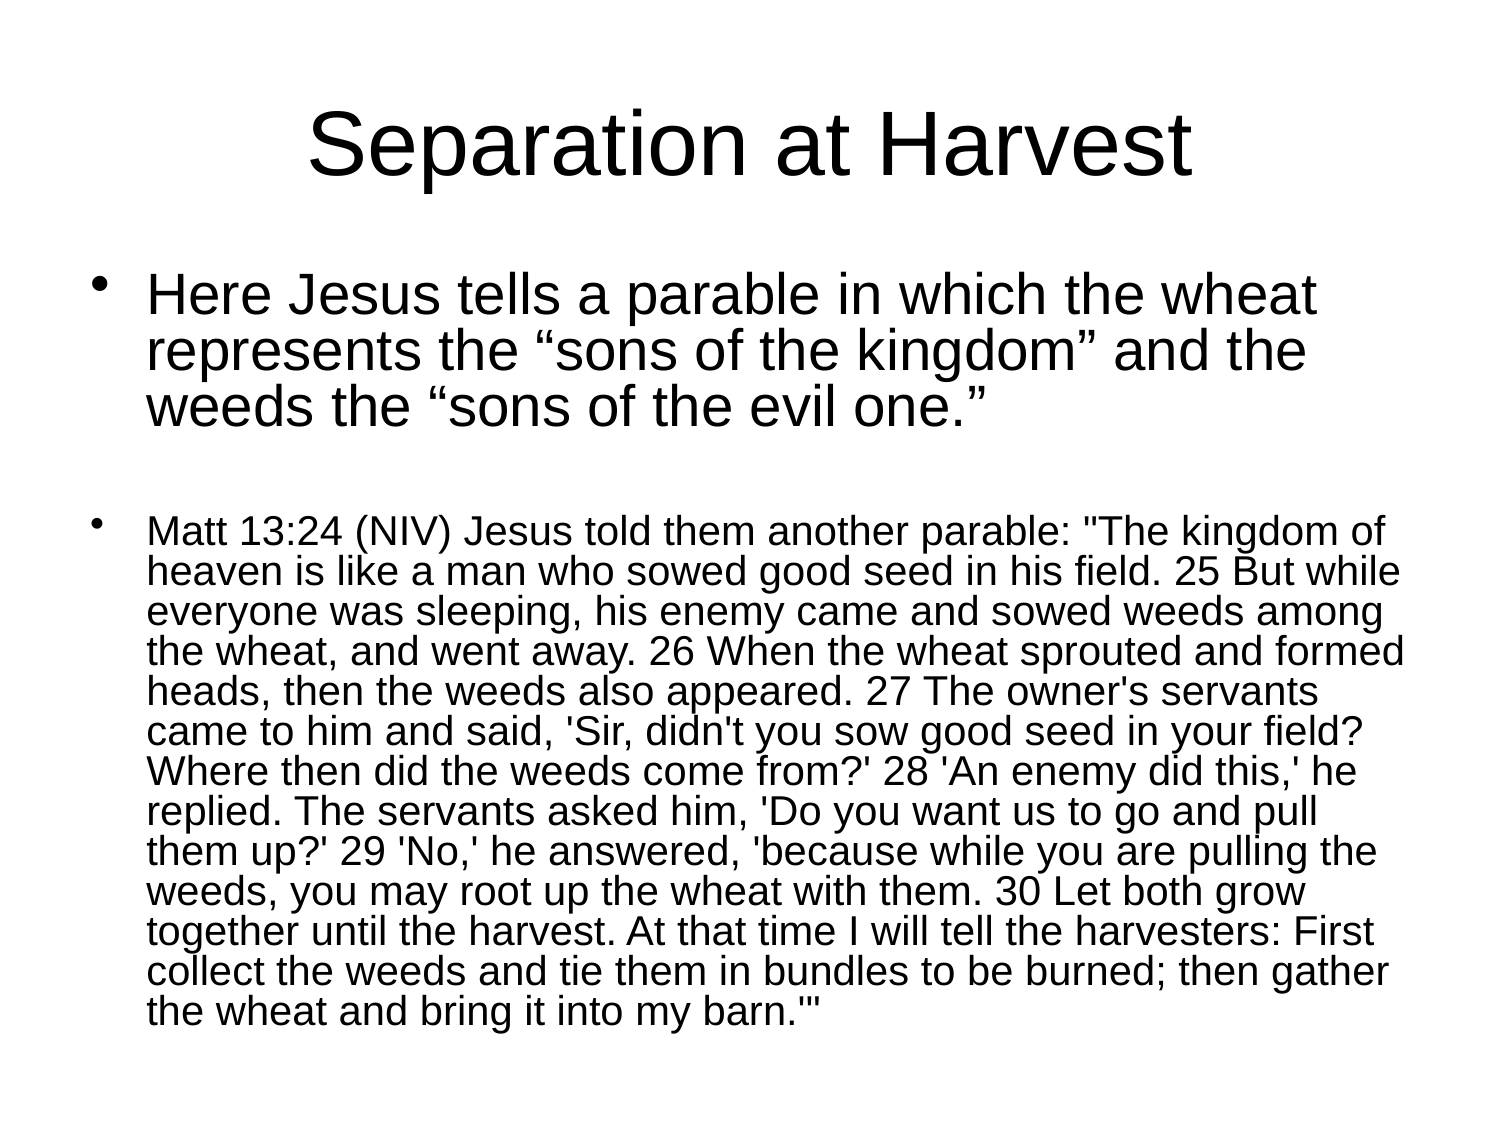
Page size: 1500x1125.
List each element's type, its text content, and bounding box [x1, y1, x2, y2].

list Here Jesus tells a parable in which the wheat represents the “sons of the kingdom” and the weeds the “sons of the evil one.” Matt 13:24 (NIV) Jesus told them another parable: "The kingdom of heaven is like a man who sowed good seed in his field. 25 But while everyone was sleeping, his enemy came and sowed weeds among the wheat, and went away. 26 When the wheat sprouted and formed heads, then the weeds also appeared. 27 The owner's servants came to him and said, 'Sir, didn't you sow good seed in your field? Where then did the weeds come from?' 28 'An enemy did this,' he replied. The servants asked him, 'Do you want us to go and pull them up?' 29 'No,' he answered, 'because while you are pulling the weeds, you may root up the wheat with them. 30 Let both grow together until the harvest. At that time I will tell the harvesters: First collect the weeds and tie them in bundles to be burned; then gather the wheat and bring it into my barn.'" [75, 262, 1425, 1088]
title Separation at Harvest [75, 45, 1425, 233]
